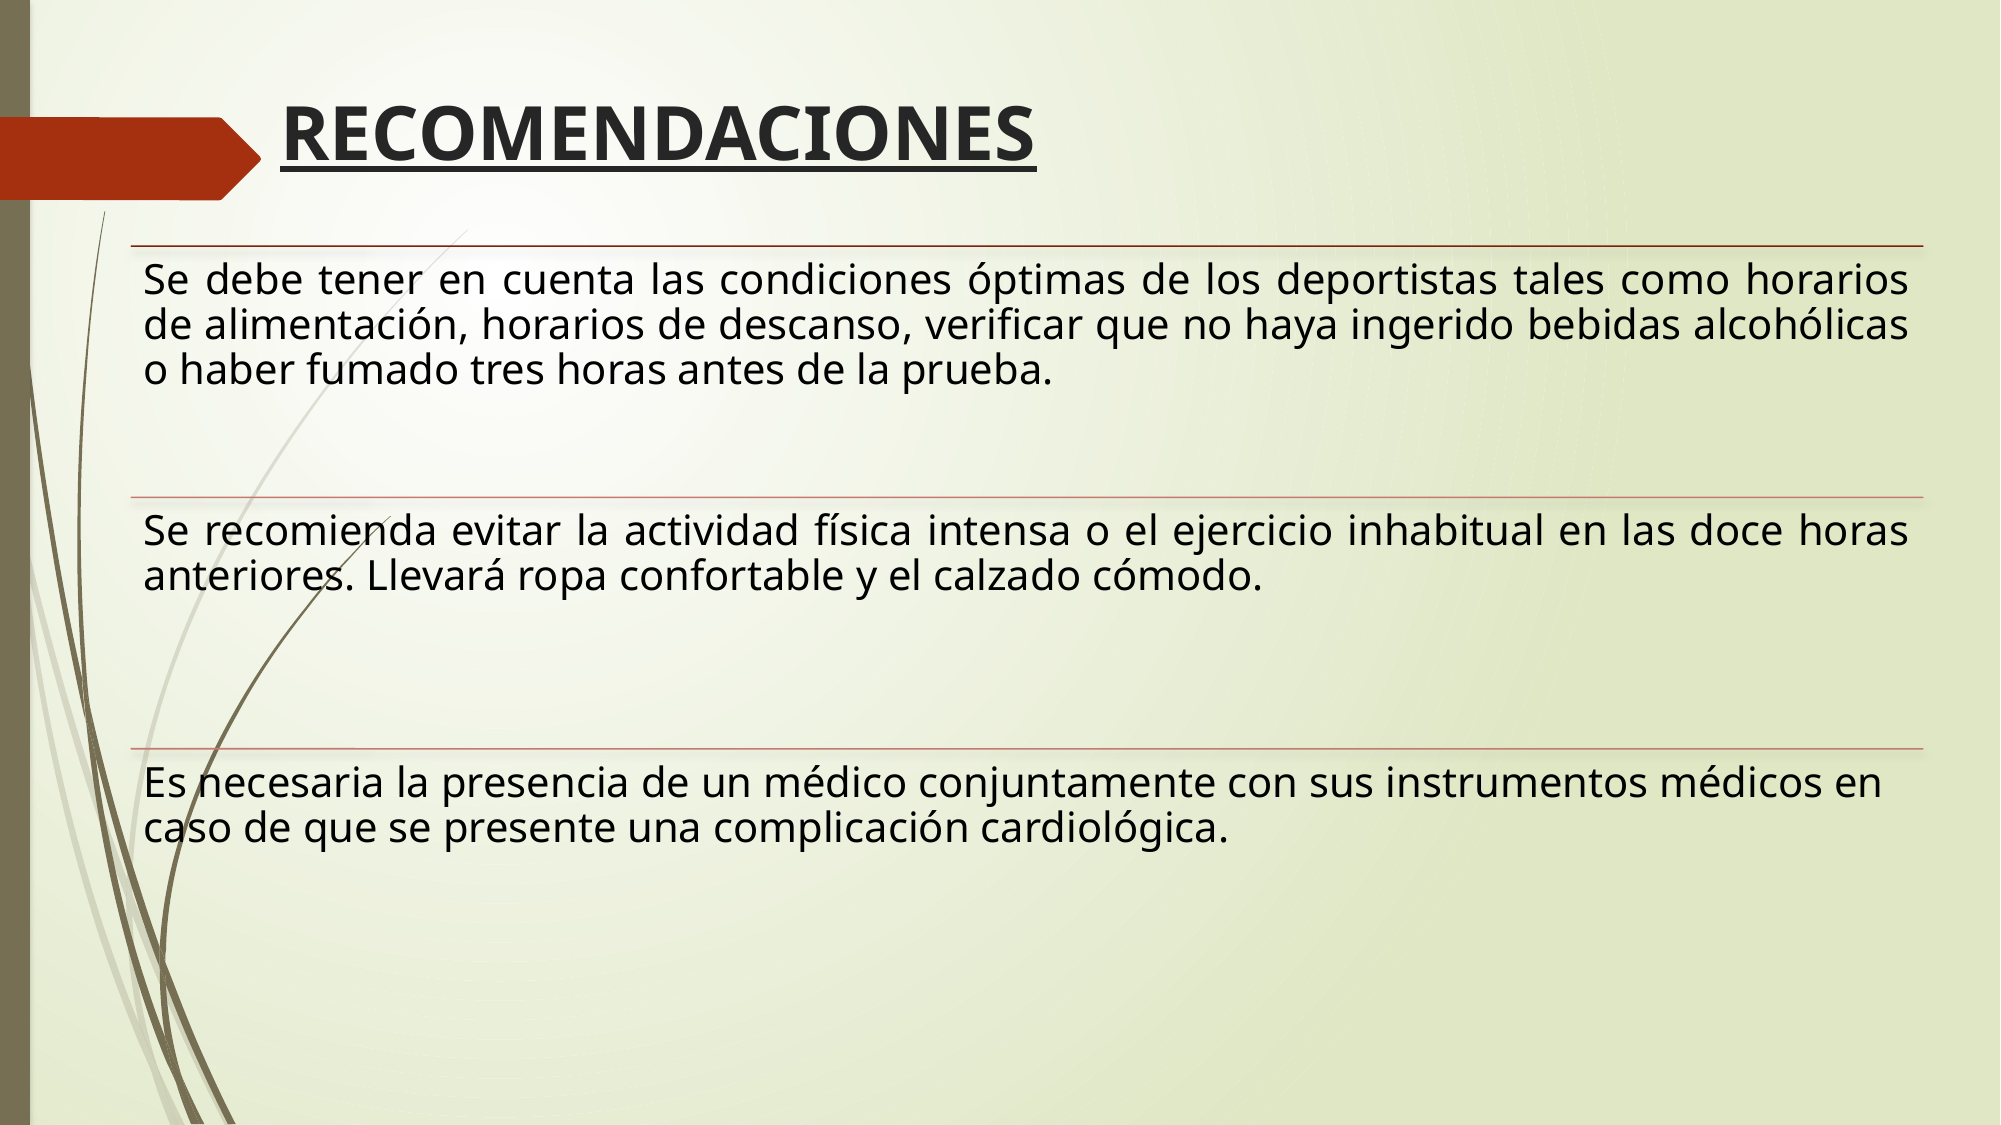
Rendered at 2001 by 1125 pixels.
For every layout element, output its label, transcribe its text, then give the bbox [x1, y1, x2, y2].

title RECOMENDACIONES [265, 78, 1304, 242]
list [131, 245, 1924, 1001]
